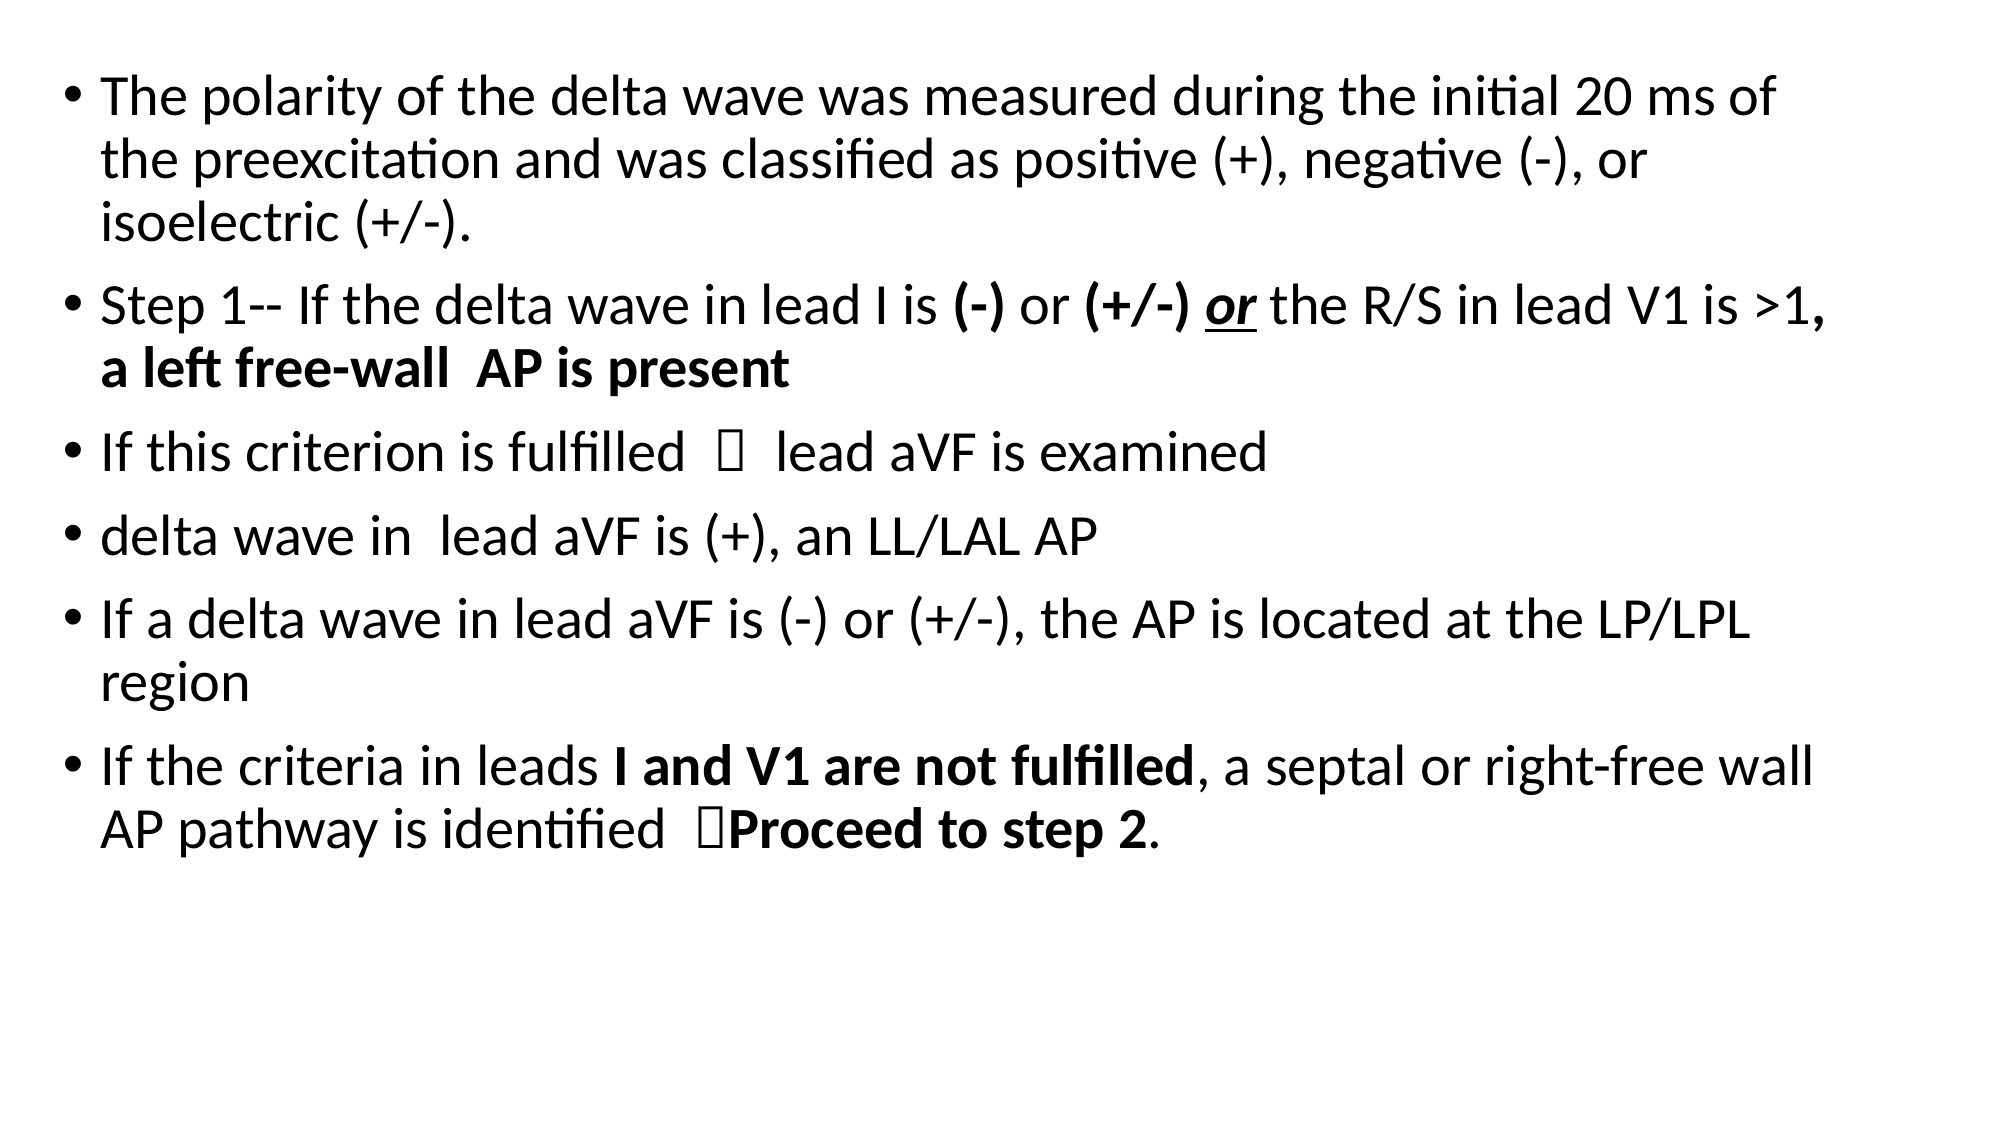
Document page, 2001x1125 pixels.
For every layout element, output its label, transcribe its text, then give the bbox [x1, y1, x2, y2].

list The polarity of the delta wave was measured during the initial 20 ms of the preexcitation and was classified as positive (+), negative (-), or isoelectric (+/-). Step 1-- If the delta wave in lead I is (-) or (+/-) or the R/S in lead V1 is >1, a left free-wall AP is present If this criterion is fulfilled  lead aVF is examined delta wave in lead aVF is (+), an LL/LAL AP If a delta wave in lead aVF is (-) or (+/-), the AP is located at the LP/LPL region If the criteria in leads I and V1 are not fulfilled, a septal or right-free wall AP pathway is identified Proceed to step 2. [48, 57, 1864, 903]
